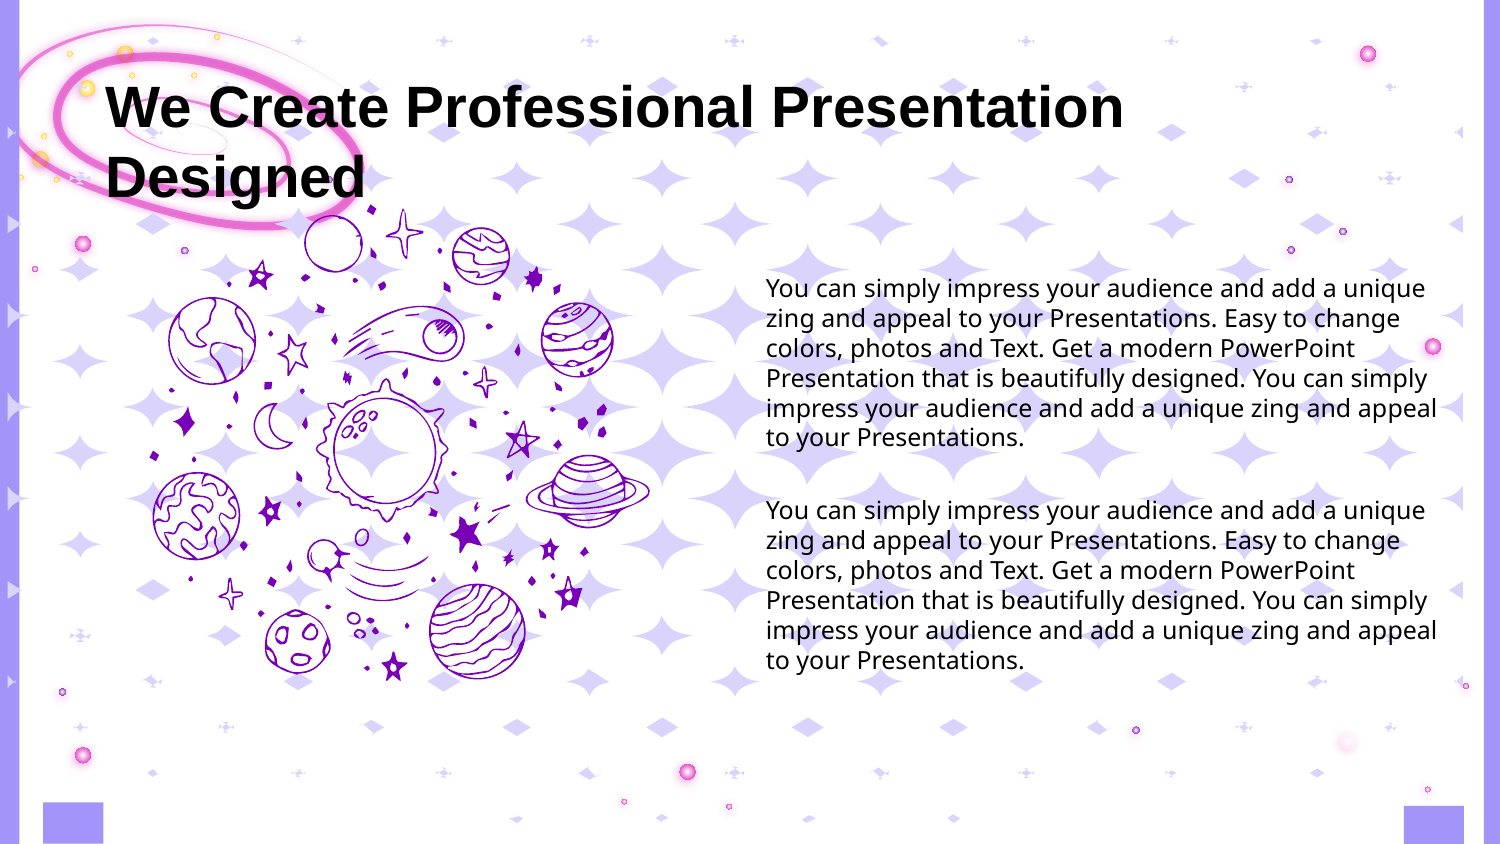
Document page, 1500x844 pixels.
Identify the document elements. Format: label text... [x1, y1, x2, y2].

text_box We Create Professional Presentation Designed [99, 68, 1308, 209]
text_box [0, 444, 736, 844]
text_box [149, 204, 652, 686]
text_box You can simply impress your audience and add a unique zing and appeal to your Presentations. Easy to change colors, photos and Text. Get a modern PowerPoint Presentation that is beautifully designed. You can simply impress your audience and add a unique zing and appeal to your Presentations. [751, 487, 1464, 682]
text_box You can simply impress your audience and add a unique zing and appeal to your Presentations. Easy to change colors, photos and Text. Get a modern PowerPoint Presentation that is beautifully designed. You can simply impress your audience and add a unique zing and appeal to your Presentations. [751, 264, 1464, 460]
